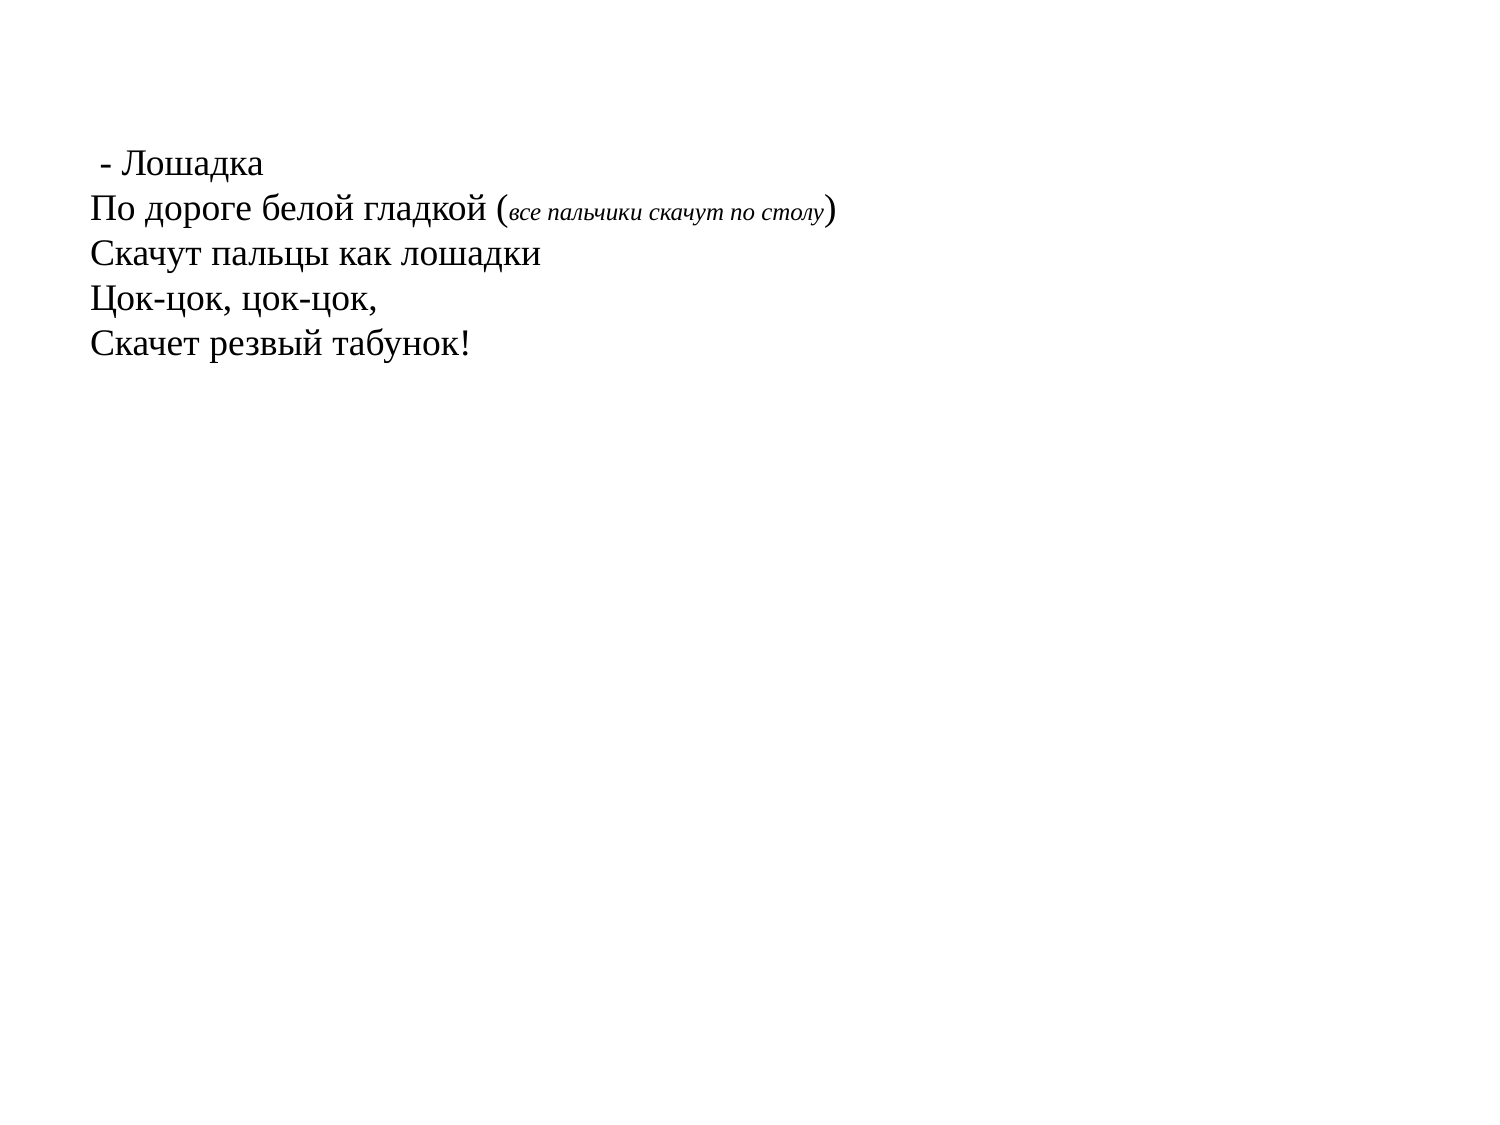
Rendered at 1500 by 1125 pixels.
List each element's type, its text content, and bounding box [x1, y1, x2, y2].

title - Лошадка По дороге белой гладкой (все пальчики скачут по столу) Скачут пальцы как лошадки Цок-цок, цок-цок, Скачет резвый табунок! [75, 45, 1425, 457]
